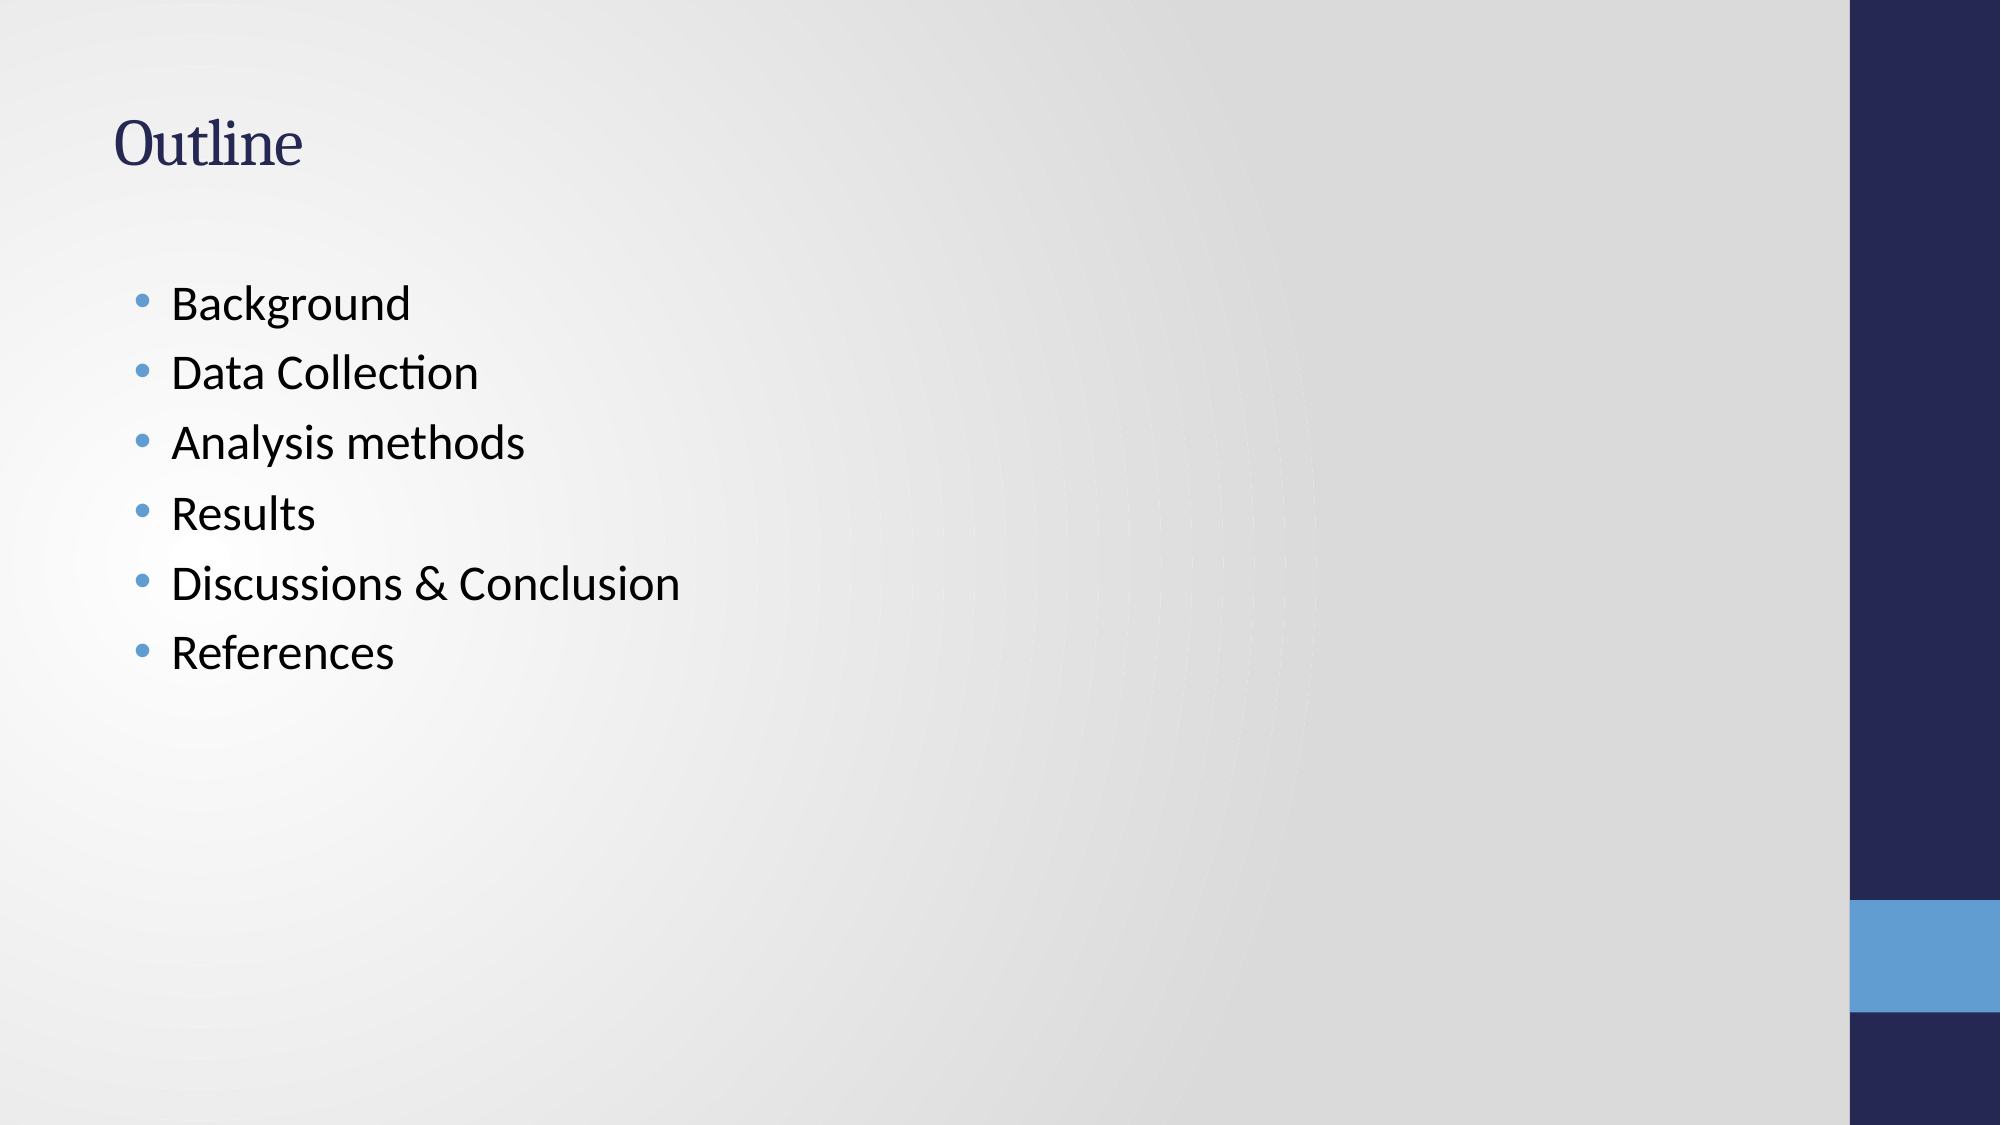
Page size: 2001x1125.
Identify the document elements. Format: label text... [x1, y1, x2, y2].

title Outline [99, 45, 1767, 233]
list Background Data Collection Analysis methods Results Discussions & Conclusion References [99, 262, 1767, 1050]
